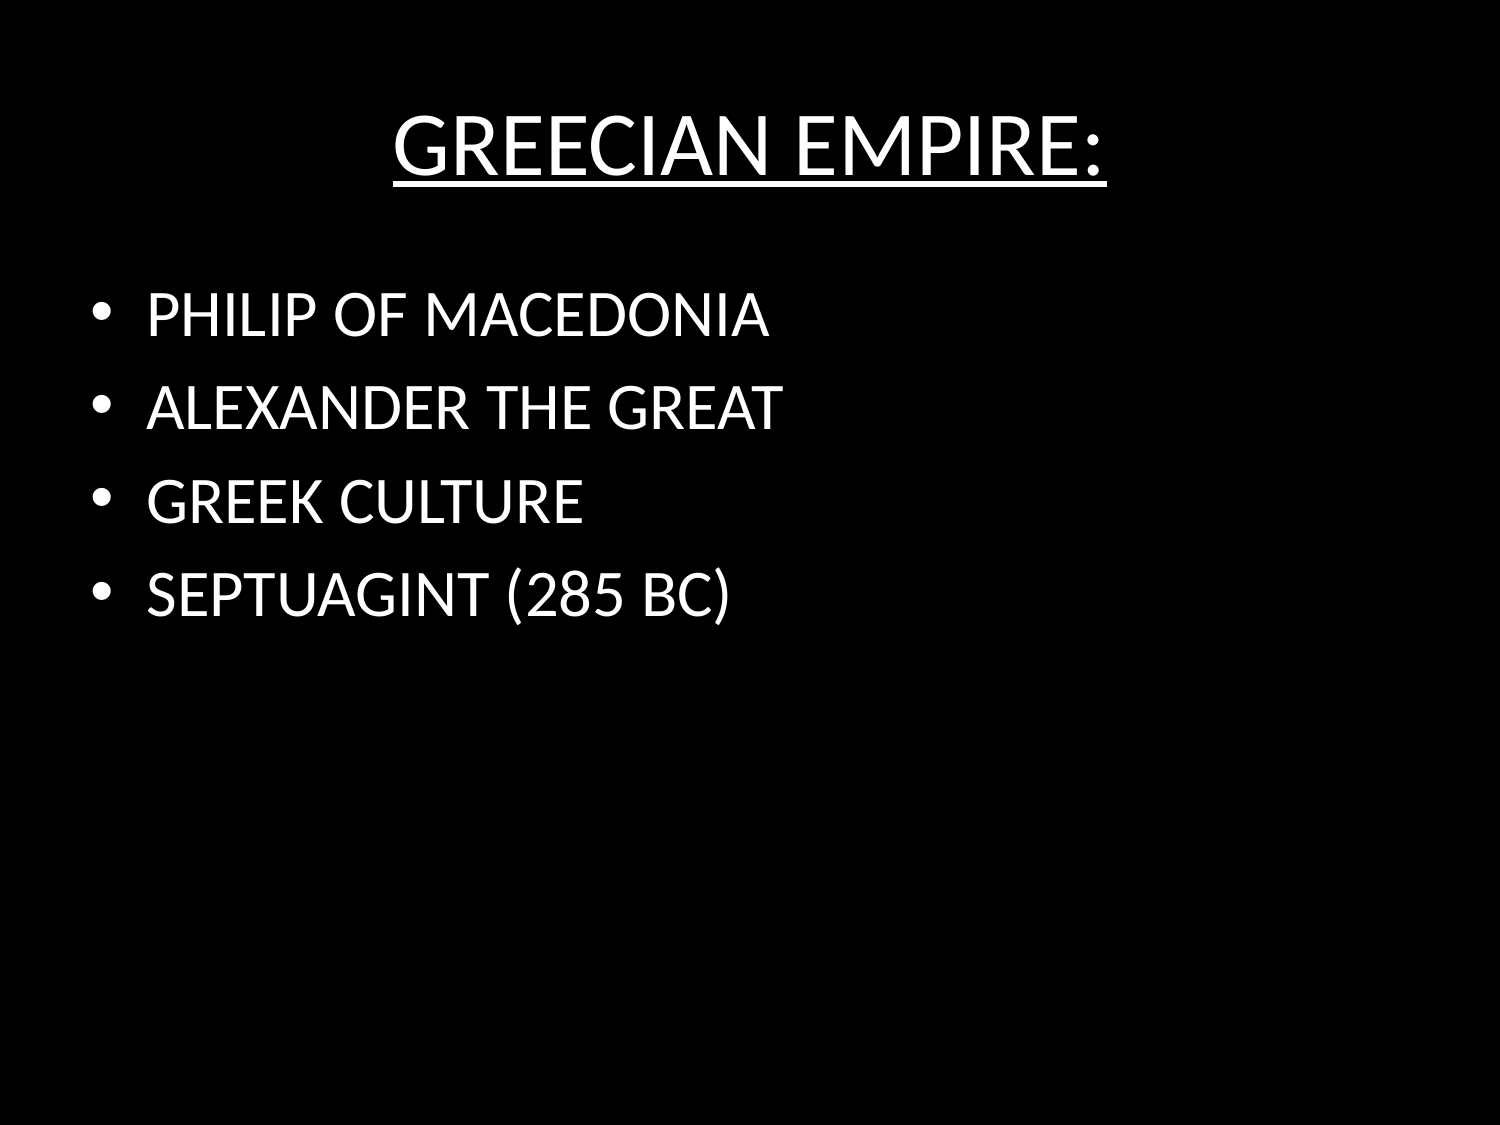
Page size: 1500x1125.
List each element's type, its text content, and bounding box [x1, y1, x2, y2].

list PHILIP OF MACEDONIA ALEXANDER THE GREAT GREEK CULTURE SEPTUAGINT (285 BC) [75, 262, 1425, 1005]
title GREECIAN EMPIRE: [75, 45, 1425, 233]
